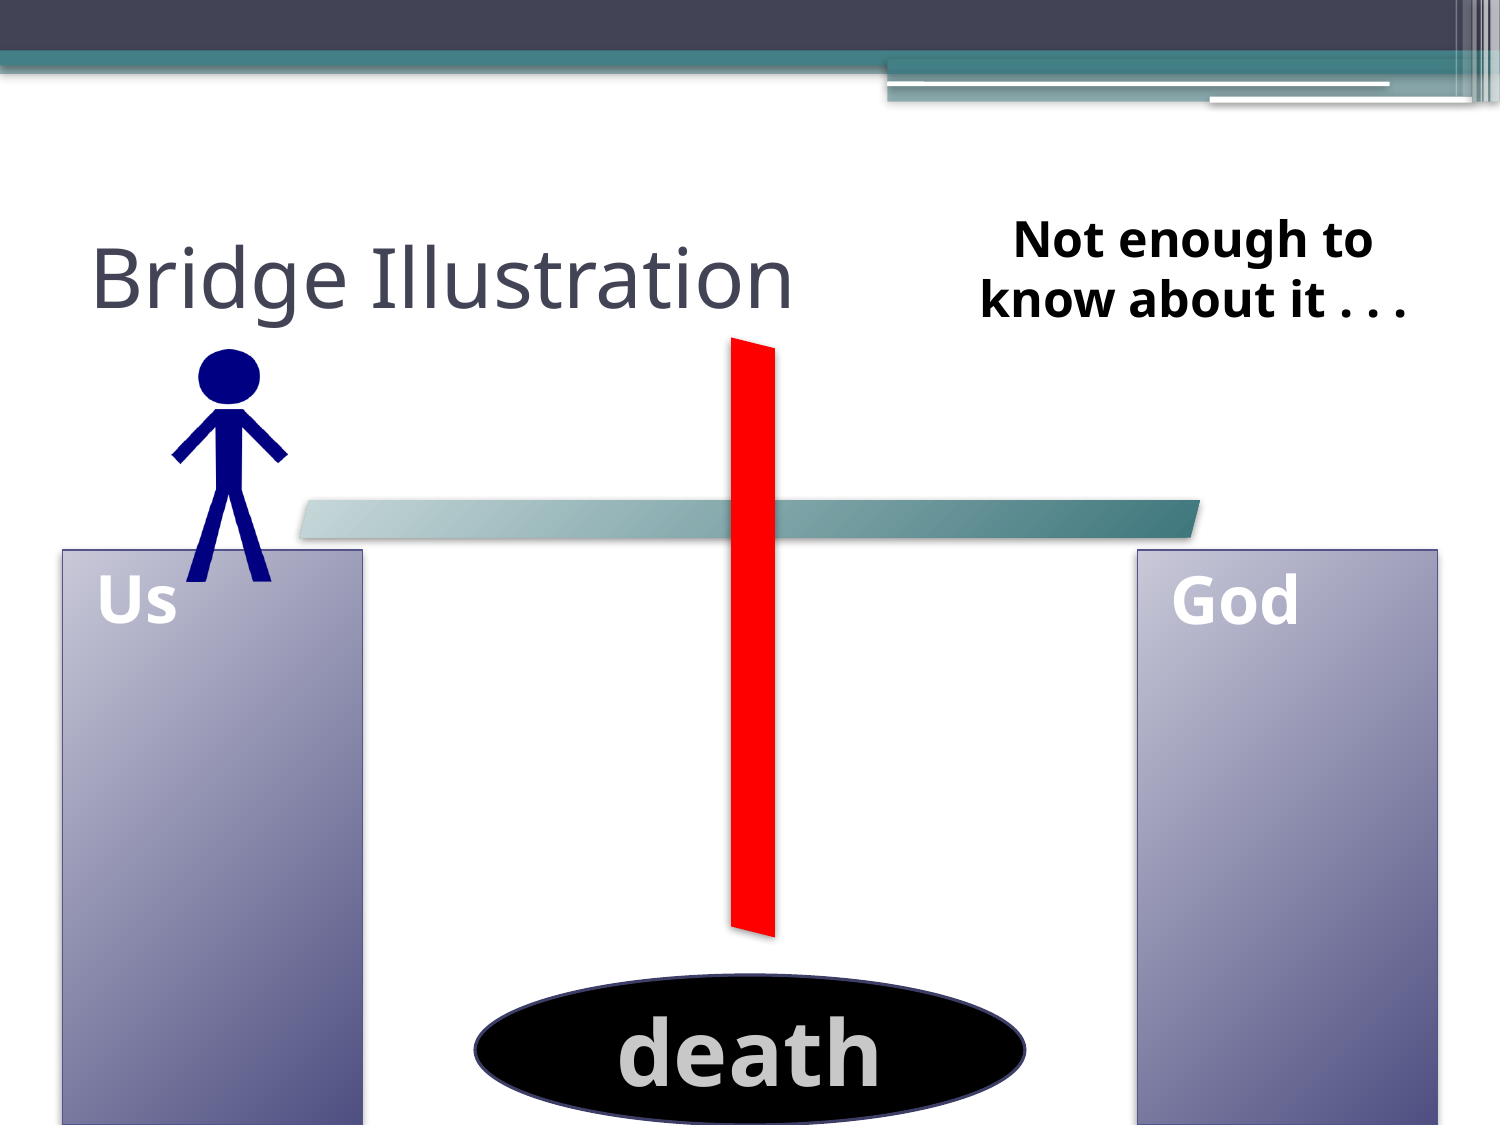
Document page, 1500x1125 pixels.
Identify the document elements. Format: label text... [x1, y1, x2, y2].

text_box God [1137, 549, 1438, 1125]
text_box [731, 337, 775, 938]
text_box Not enough to know about it . . . [950, 199, 1438, 335]
text_box [299, 500, 724, 538]
text_box death [473, 973, 1027, 1125]
list Us [62, 549, 363, 1125]
picture [170, 349, 288, 583]
title Bridge Illustration [75, 187, 1425, 363]
text_box [783, 500, 1200, 538]
